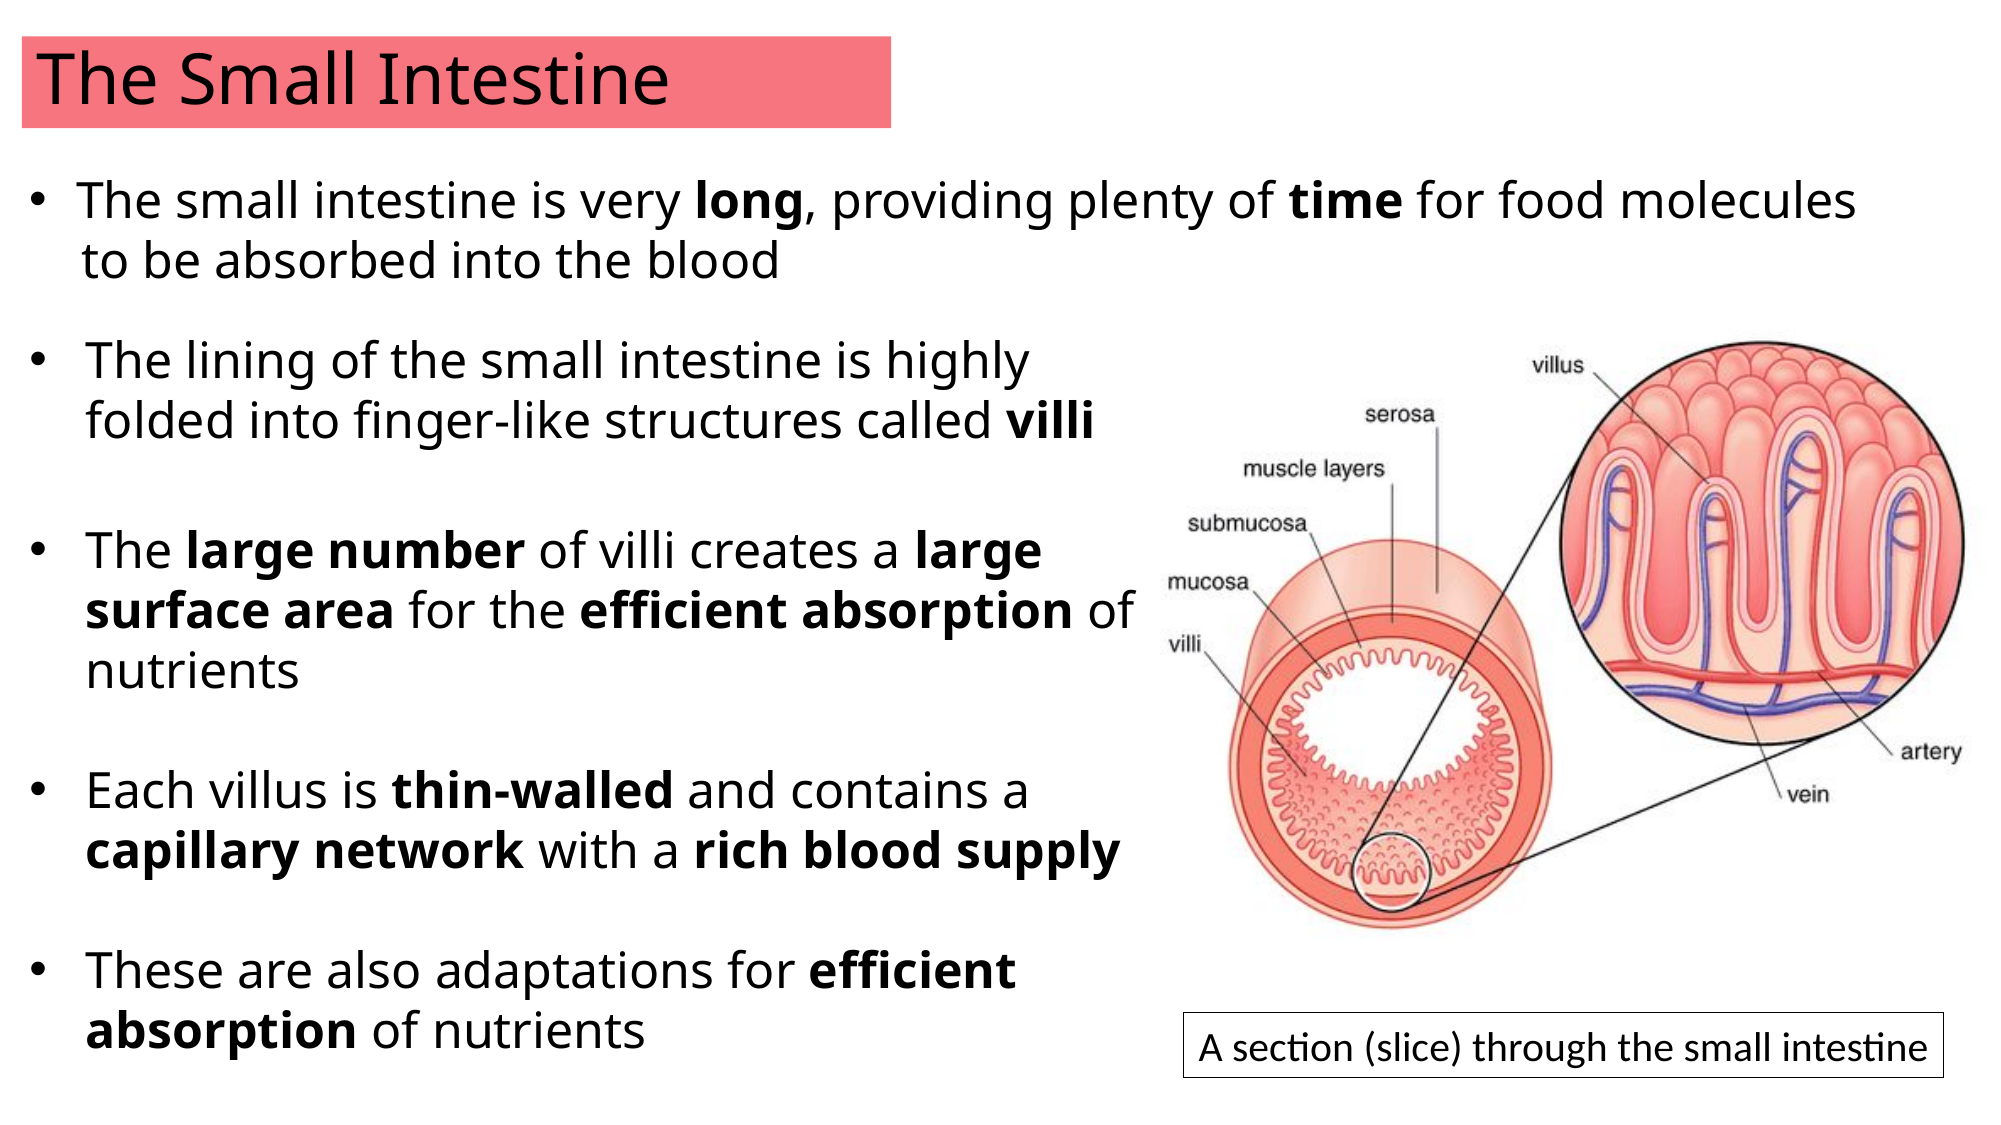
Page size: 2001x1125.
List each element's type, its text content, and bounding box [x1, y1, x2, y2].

text_box A section (slice) through the small intestine [1183, 1012, 1944, 1078]
text_box The small intestine is very long, providing plenty of time for food molecules to be absorbed into the blood [14, 160, 1941, 296]
text_box The lining of the small intestine is highly folded into finger-like structures called villi The large number of villi creates a large surface area for the efficient absorption of nutrients Each villus is thin-walled and contains a capillary network with a rich blood supply These are also adaptations for efficient absorption of nutrients [14, 320, 1183, 1066]
title The Small Intestine [21, 36, 892, 129]
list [1147, 263, 1992, 964]
